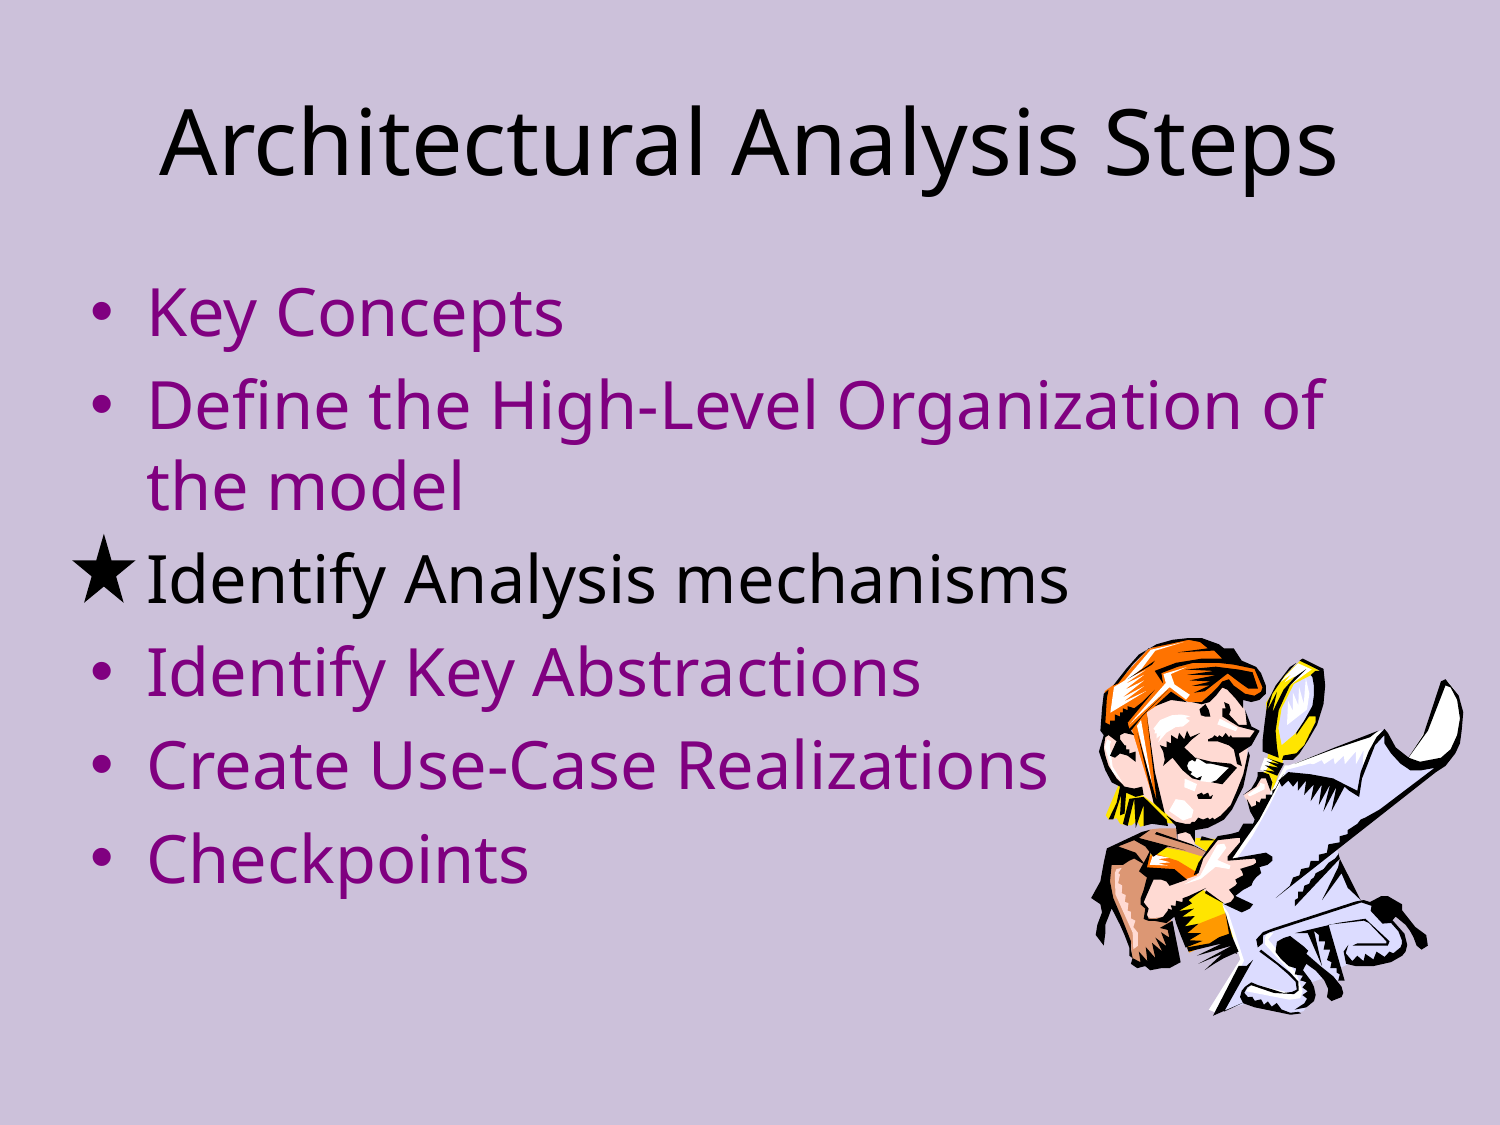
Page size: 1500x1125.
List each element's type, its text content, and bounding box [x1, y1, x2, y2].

list Key Concepts Define the High-Level Organization of the model Identify Analysis mechanisms Identify Key Abstractions Create Use-Case Realizations Checkpoints [75, 262, 1425, 1005]
title Architectural Analysis Steps [75, 45, 1425, 233]
text_box [75, 537, 133, 600]
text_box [1090, 637, 1464, 1017]
